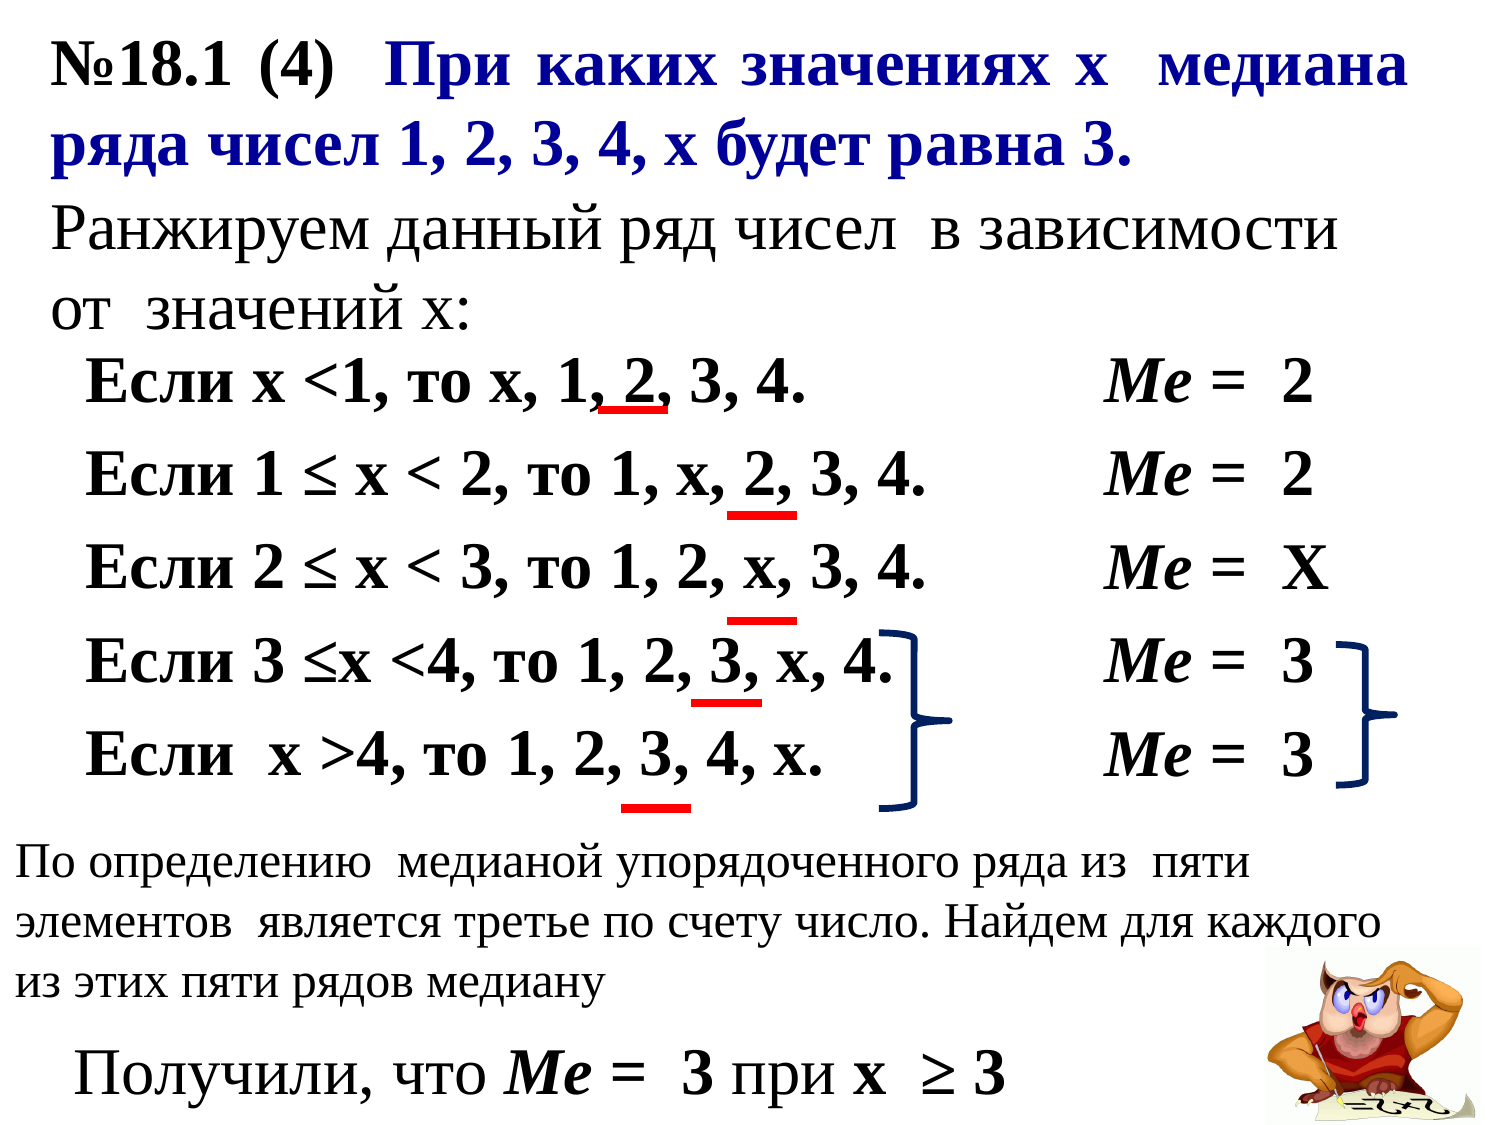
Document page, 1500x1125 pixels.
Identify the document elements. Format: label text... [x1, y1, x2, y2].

text_box По определению медианой упорядоченного ряда из пяти элементов является третье по счету число. Найдем для каждого из этих пяти рядов медиану [0, 820, 1418, 1015]
text_box Ме = 2 Ме = 2 Ме = Х Ме = 3 Ме = 3 [1089, 328, 1407, 832]
text_box [1335, 643, 1396, 786]
list Если х <1, то х, 1, 2, 3, 4. Если 1 ≤ х < 2, то 1, х, 2, 3, 4. Если 2 ≤ х < 3, то 1, 2, х, 3, 4. Если 3 ≤х <4, то 1, 2, 3, х, 4. Если х >4, то 1, 2, 3, 4, х. [70, 351, 1020, 820]
text_box [878, 632, 951, 810]
title №18.1 (4) При каких значениях х медиана ряда чисел 1, 2, 3, 4, х будет равна 3. [35, 0, 1425, 198]
text_box Получили, что Ме = 3 при х ≥ 3 [58, 1020, 1043, 1115]
text_box Ранжируем данный ряд чисел в зависимости от значений х: [35, 175, 1395, 351]
picture [1265, 946, 1480, 1125]
